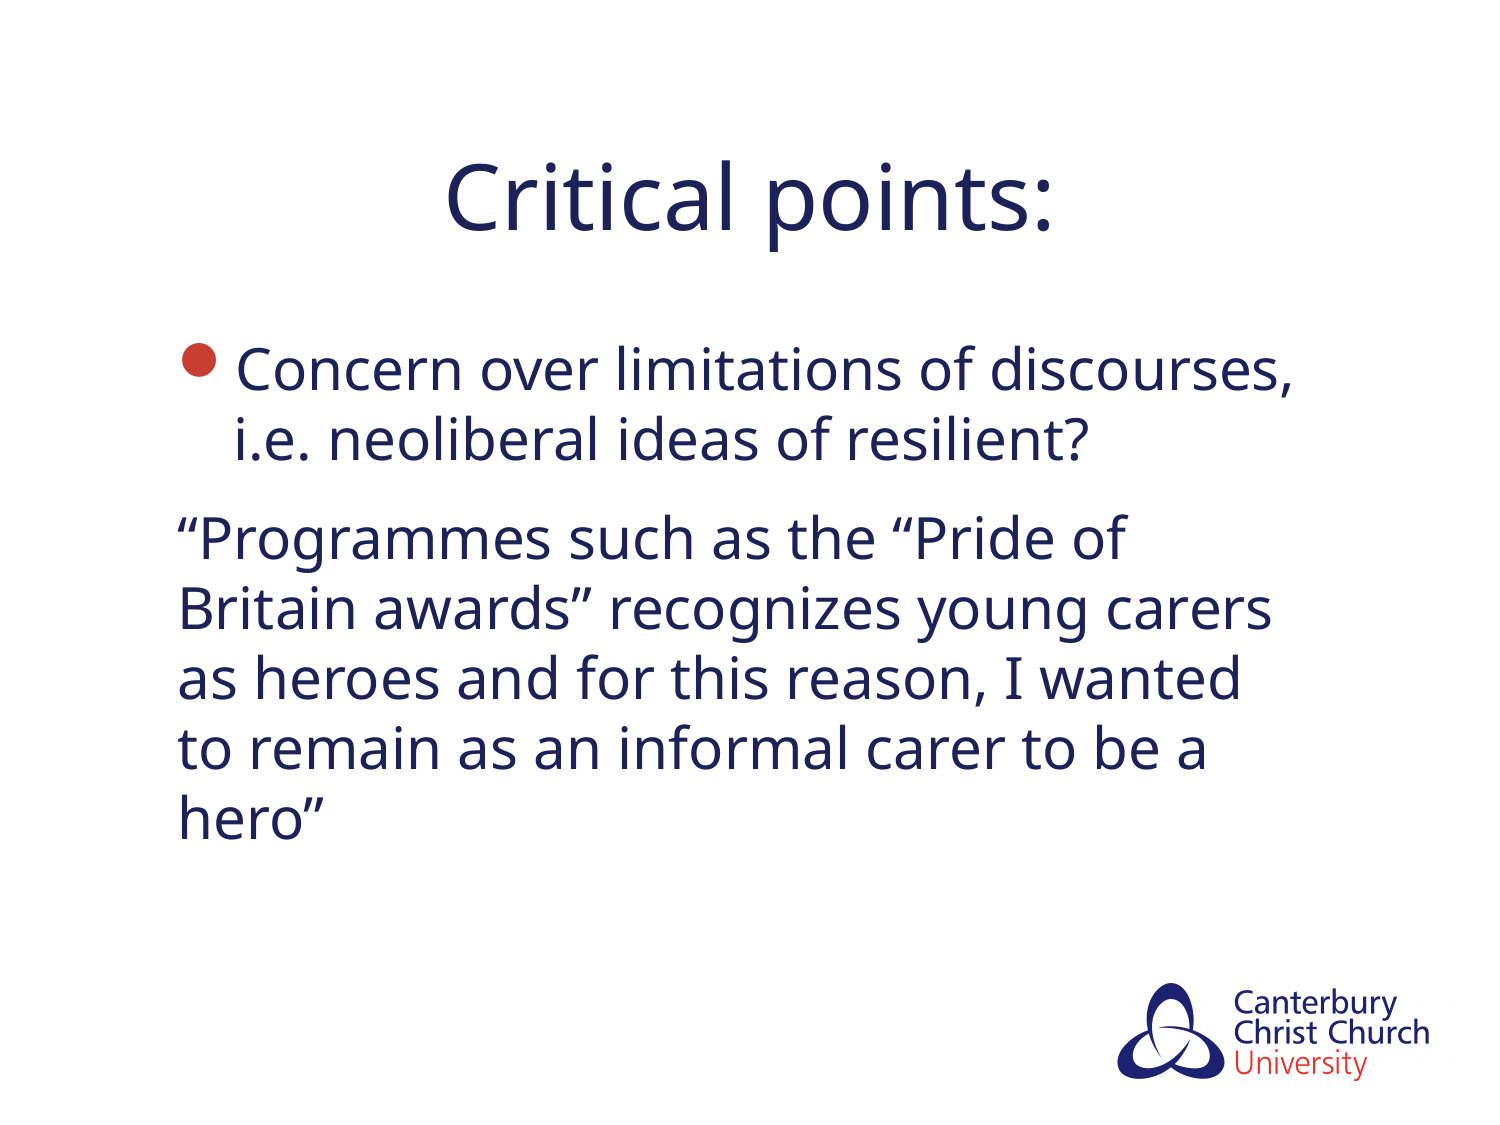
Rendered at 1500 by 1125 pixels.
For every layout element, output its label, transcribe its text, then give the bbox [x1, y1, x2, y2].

list Concern over limitations of discourses, i.e. neoliberal ideas of resilient? “Programmes such as the “Pride of Britain awards” recognizes young carers as heroes and for this reason, I wanted to remain as an informal carer to be a hero” [162, 324, 1325, 1000]
picture [1092, 958, 1454, 1106]
title Critical points: [112, 99, 1388, 288]
